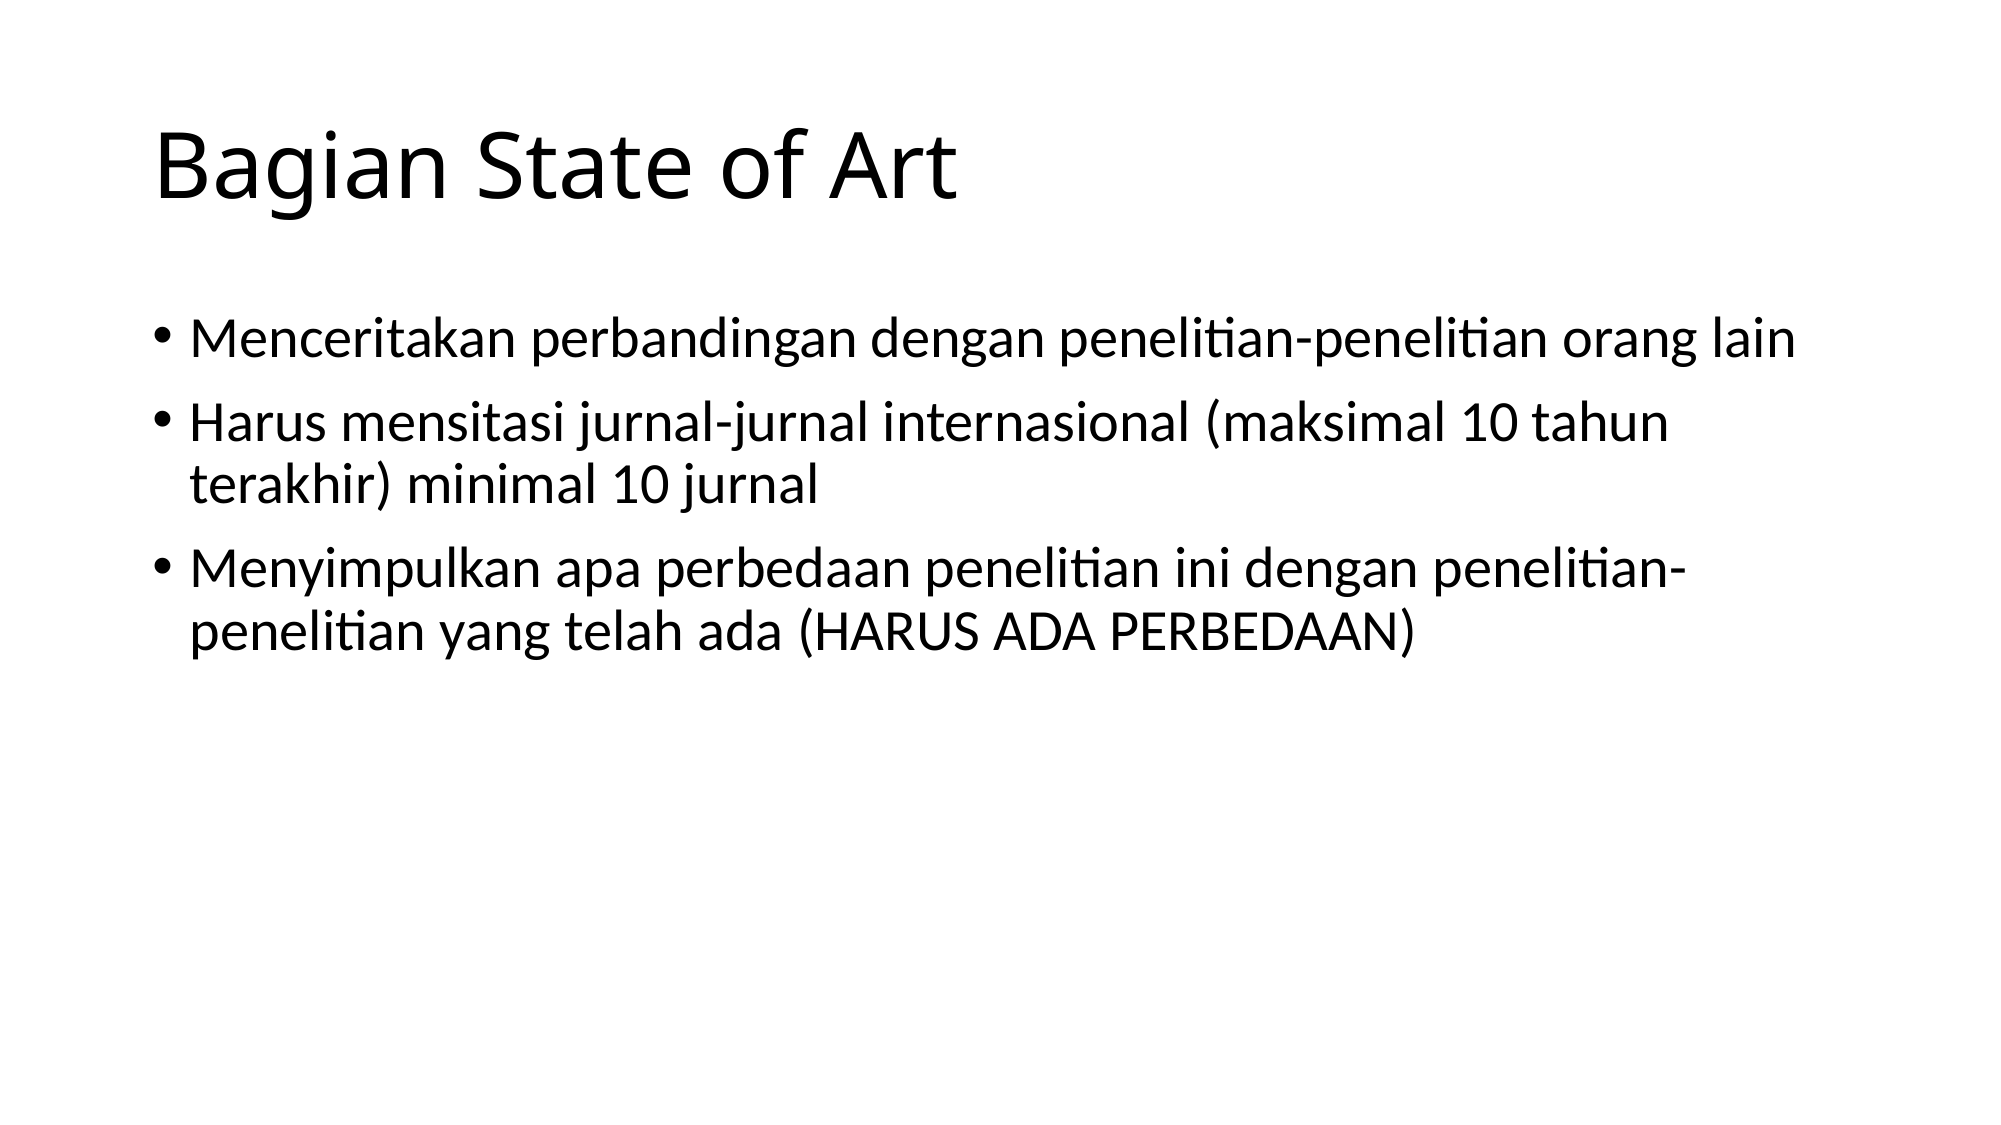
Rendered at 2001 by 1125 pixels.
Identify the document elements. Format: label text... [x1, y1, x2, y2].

list Menceritakan perbandingan dengan penelitian-penelitian orang lain Harus mensitasi jurnal-jurnal internasional (maksimal 10 tahun terakhir) minimal 10 jurnal Menyimpulkan apa perbedaan penelitian ini dengan penelitian-penelitian yang telah ada (HARUS ADA PERBEDAAN) [137, 299, 1863, 1014]
title Bagian State of Art [137, 59, 1863, 278]
